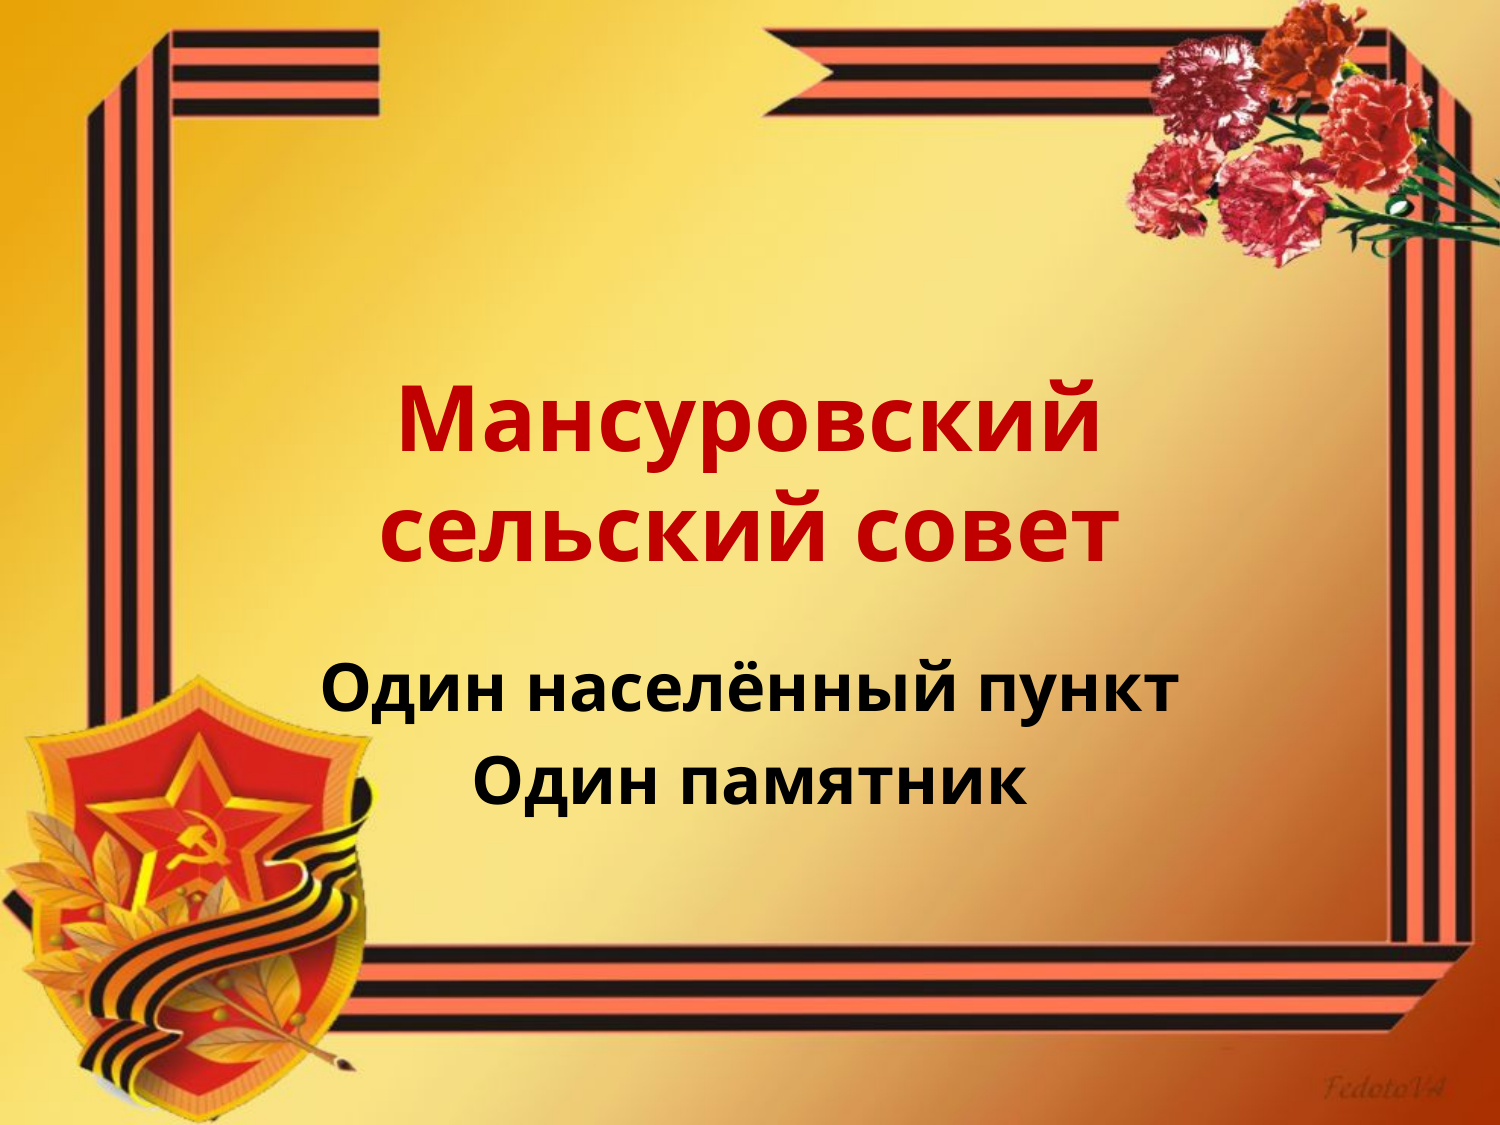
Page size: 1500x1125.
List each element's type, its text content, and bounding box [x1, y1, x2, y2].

title Мансуровский сельский совет [112, 349, 1388, 591]
picture [0, 0, 1500, 1125]
subtitle Один населённый пункт Один памятник [224, 637, 1276, 926]
